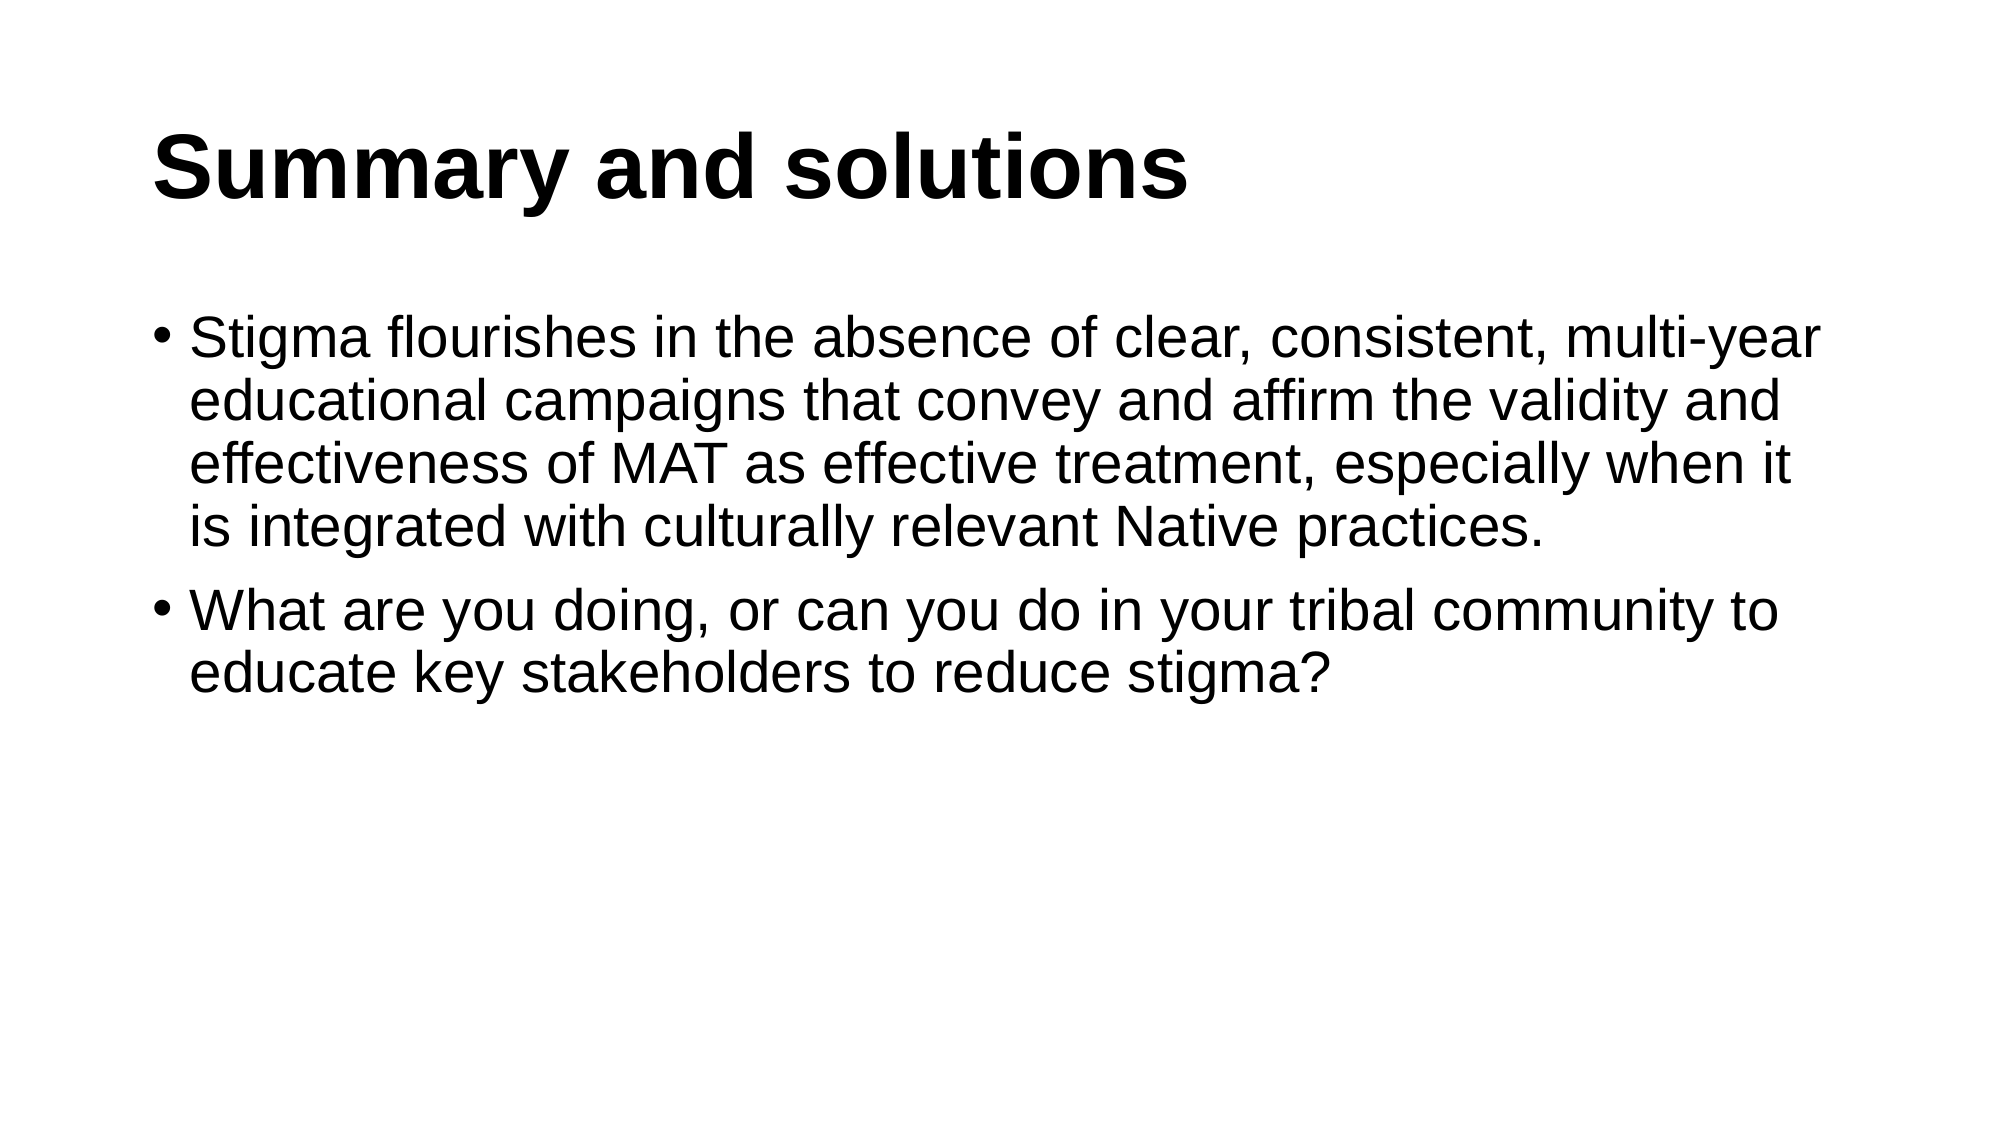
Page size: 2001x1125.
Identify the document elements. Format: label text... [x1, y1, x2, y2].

list Stigma flourishes in the absence of clear, consistent, multi-year educational campaigns that convey and affirm the validity and effectiveness of MAT as effective treatment, especially when it is integrated with culturally relevant Native practices. What are you doing, or can you do in your tribal community to educate key stakeholders to reduce stigma? [137, 299, 1863, 1014]
title Summary and solutions [137, 59, 1863, 278]
